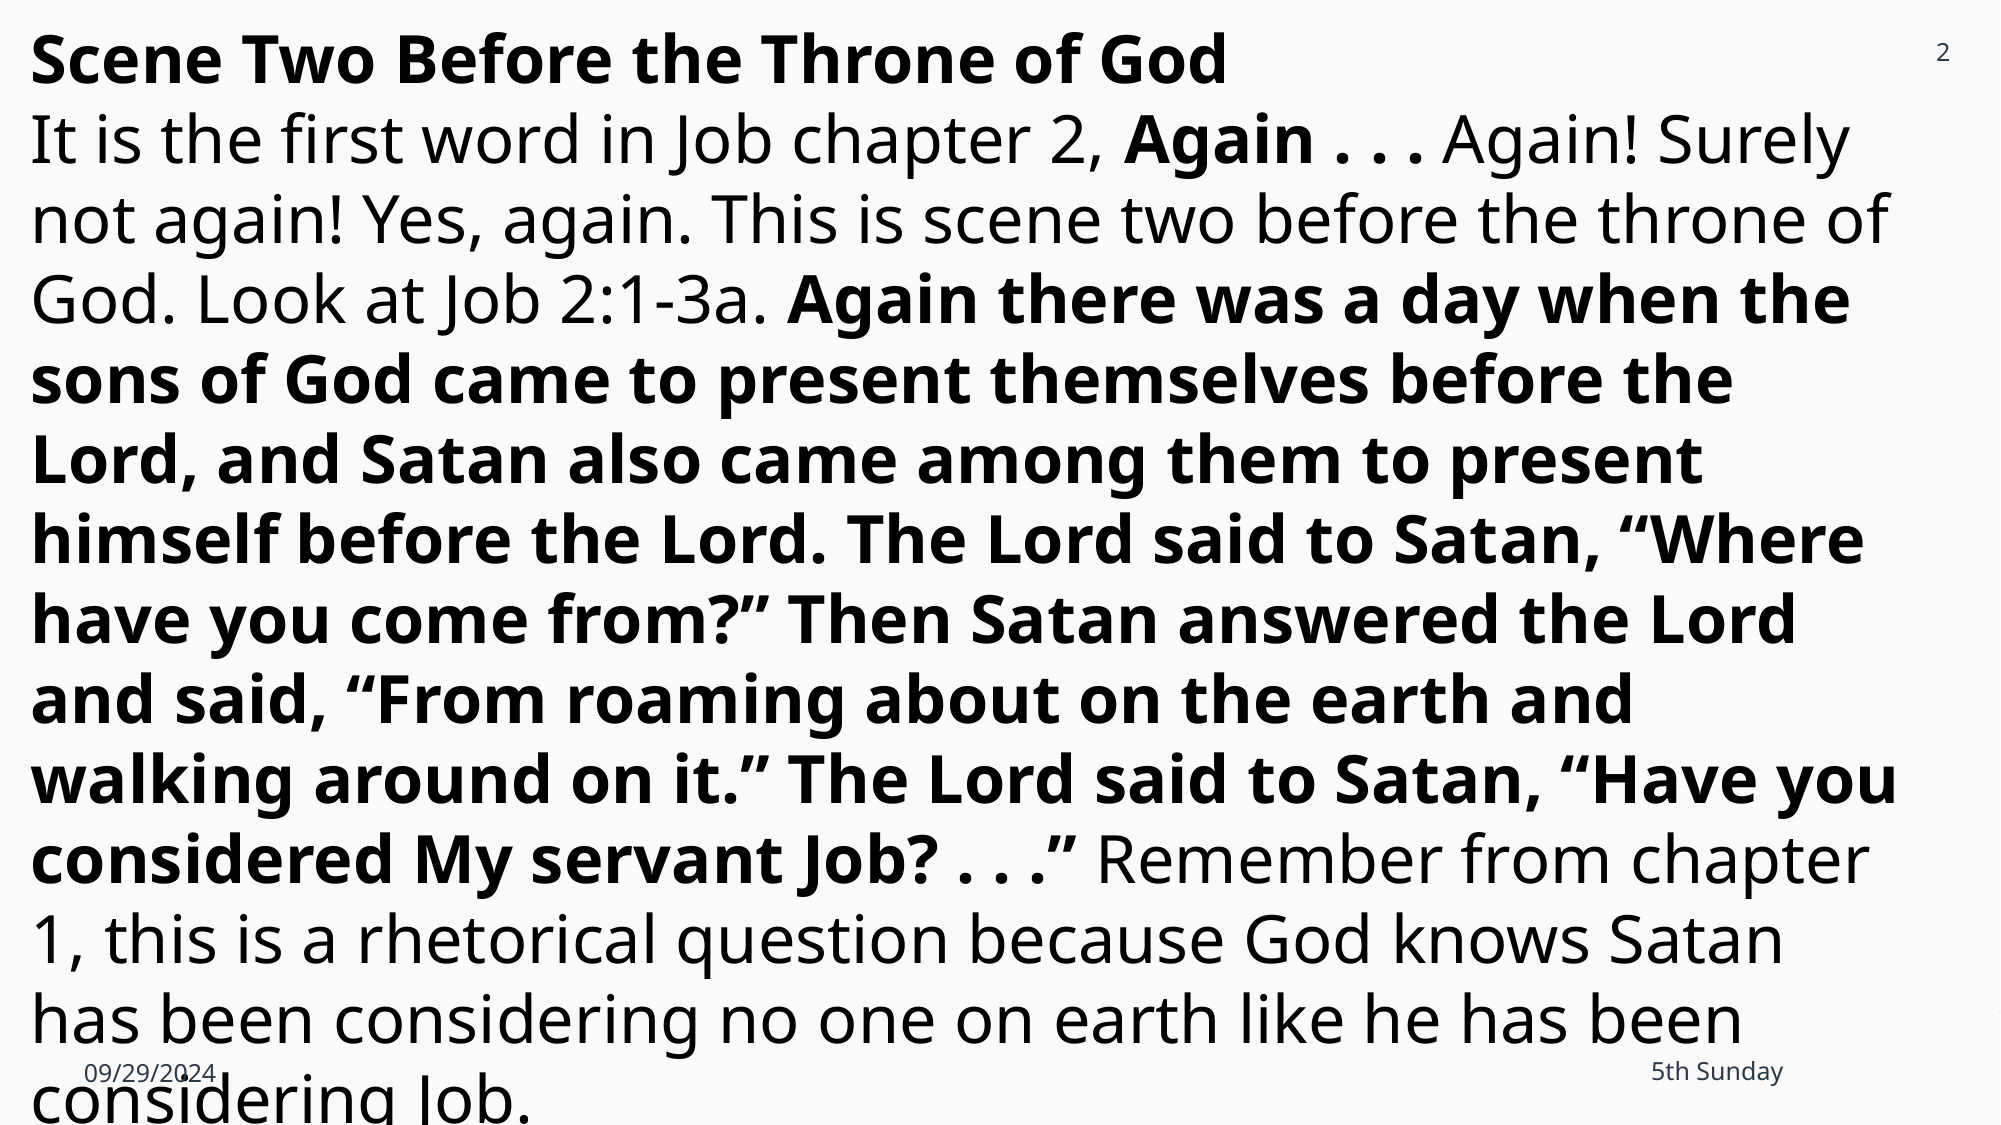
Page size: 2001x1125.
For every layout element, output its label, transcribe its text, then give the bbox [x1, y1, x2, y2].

text_box Scene Two Before the Throne of God It is the first word in Job chapter 2, Again . . . Again! Surely not again! Yes, again. This is scene two before the throne of God. Look at Job 2:1-3a. Again there was a day when the sons of God came to present themselves before the Lord, and Satan also came among them to present himself before the Lord. The Lord said to Satan, “Where have you come from?” Then Satan answered the Lord and said, “From roaming about on the earth and walking around on it.” The Lord said to Satan, “Have you considered My servant Job? . . .” Remember from chapter 1, this is a rhetorical question because God knows Satan has been considering no one on earth like he has been considering Job. [15, 9, 1927, 1125]
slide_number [68, 1020, 519, 1125]
footer 5th Sunday [618, 1020, 1799, 1125]
slide_number 2 [1886, 0, 2000, 110]
